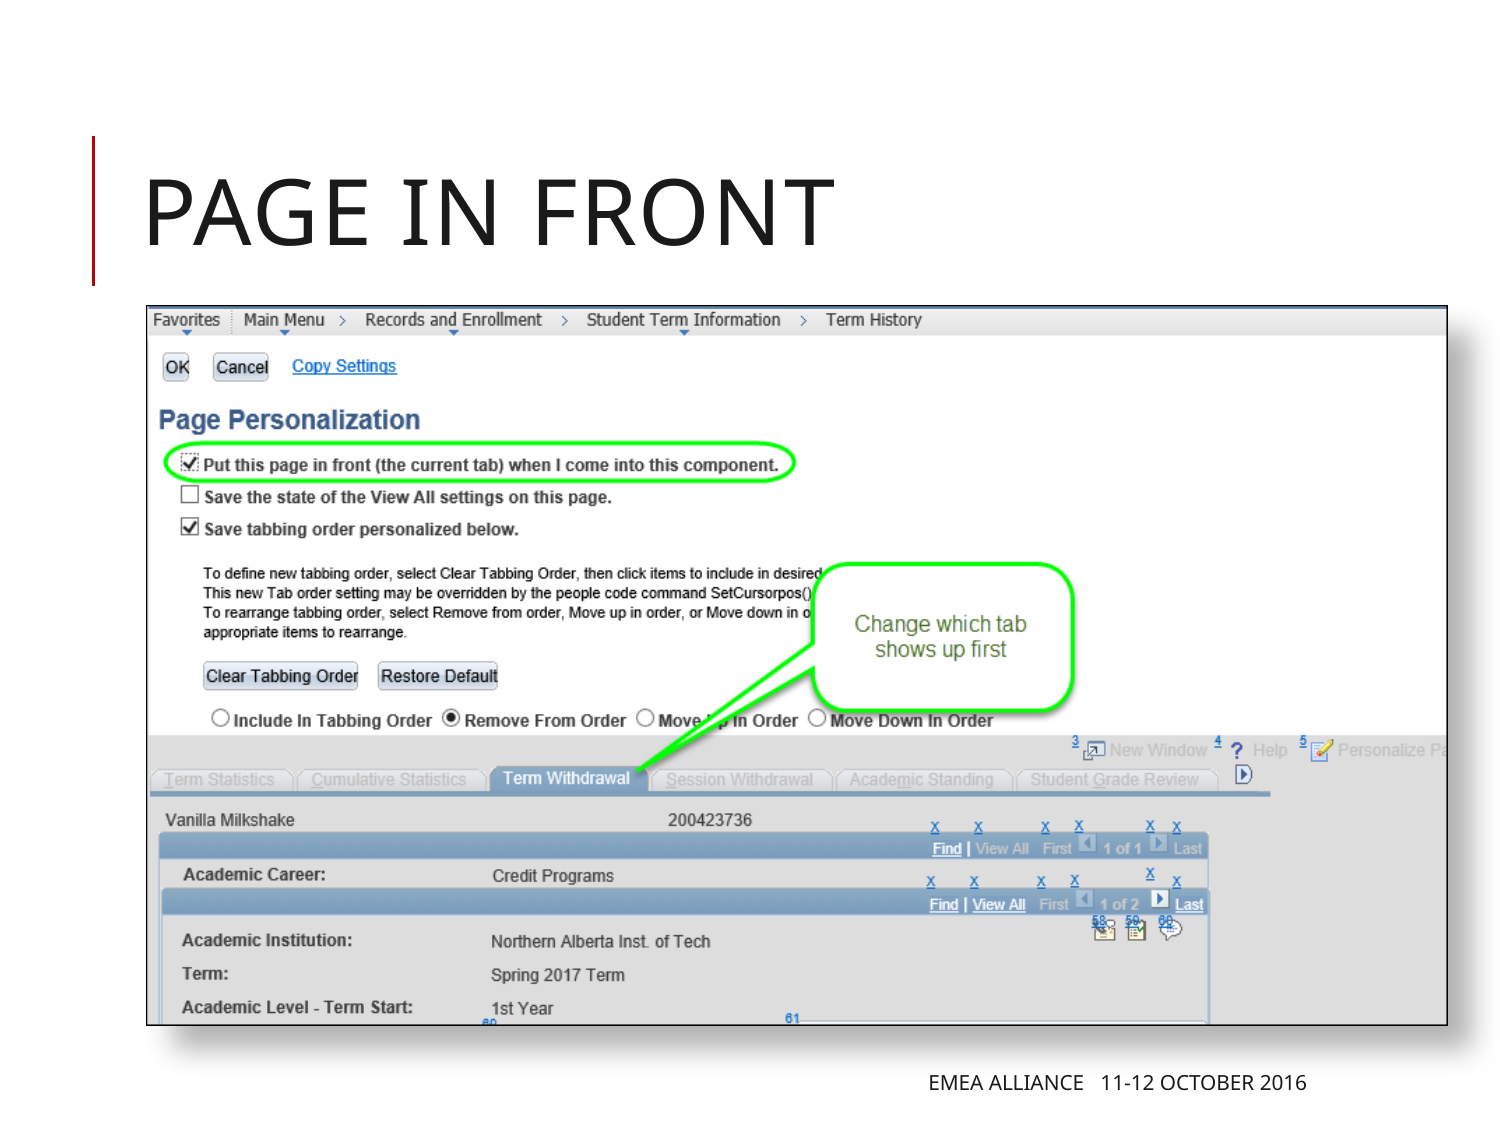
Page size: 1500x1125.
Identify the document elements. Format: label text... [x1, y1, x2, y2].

picture [146, 304, 1448, 1026]
title Page in Front [126, 96, 1322, 342]
footer EMEA Alliance 11-12 October 2016 [595, 1068, 1322, 1107]
